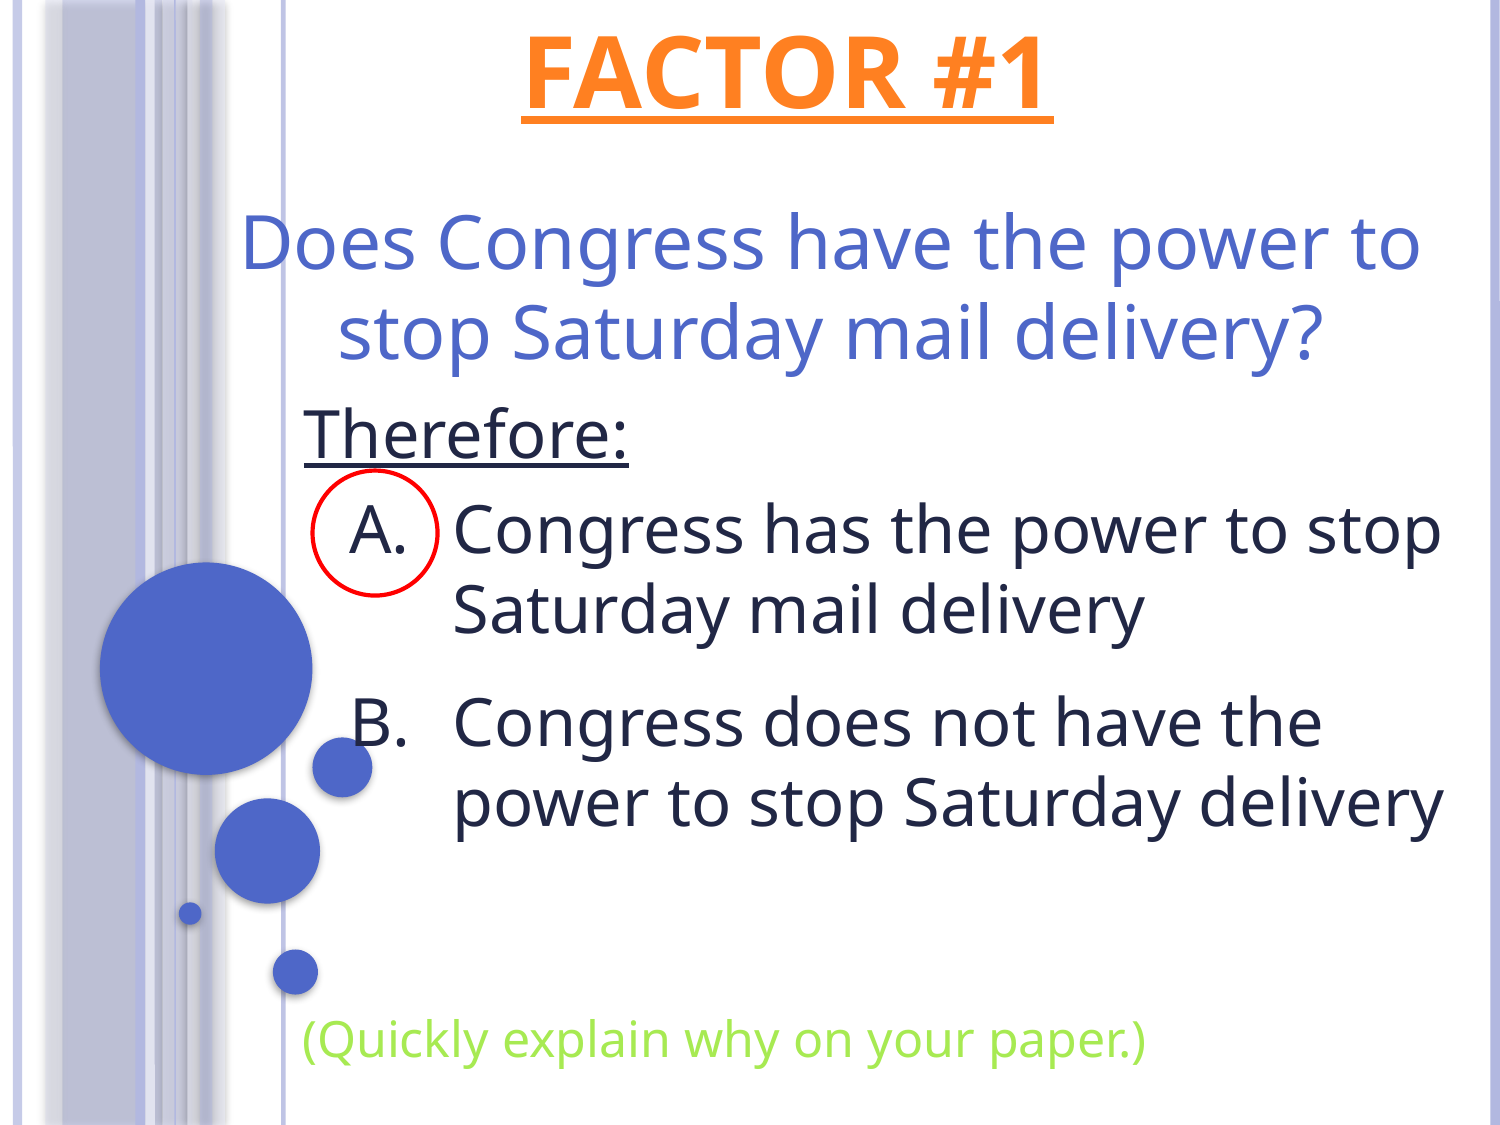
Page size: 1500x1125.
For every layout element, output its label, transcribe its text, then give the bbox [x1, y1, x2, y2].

text_box [312, 479, 438, 596]
text_box Congress has the power to stop Saturday mail delivery Congress does not have the power to stop Saturday delivery [334, 479, 1475, 848]
text_box Therefore: [289, 384, 758, 479]
title FACTOR #1 [375, 0, 1200, 137]
text_box Does Congress have the power to stop Saturday mail delivery? [162, 187, 1500, 383]
text_box (Quickly explain why on your paper.) [287, 1000, 1325, 1076]
